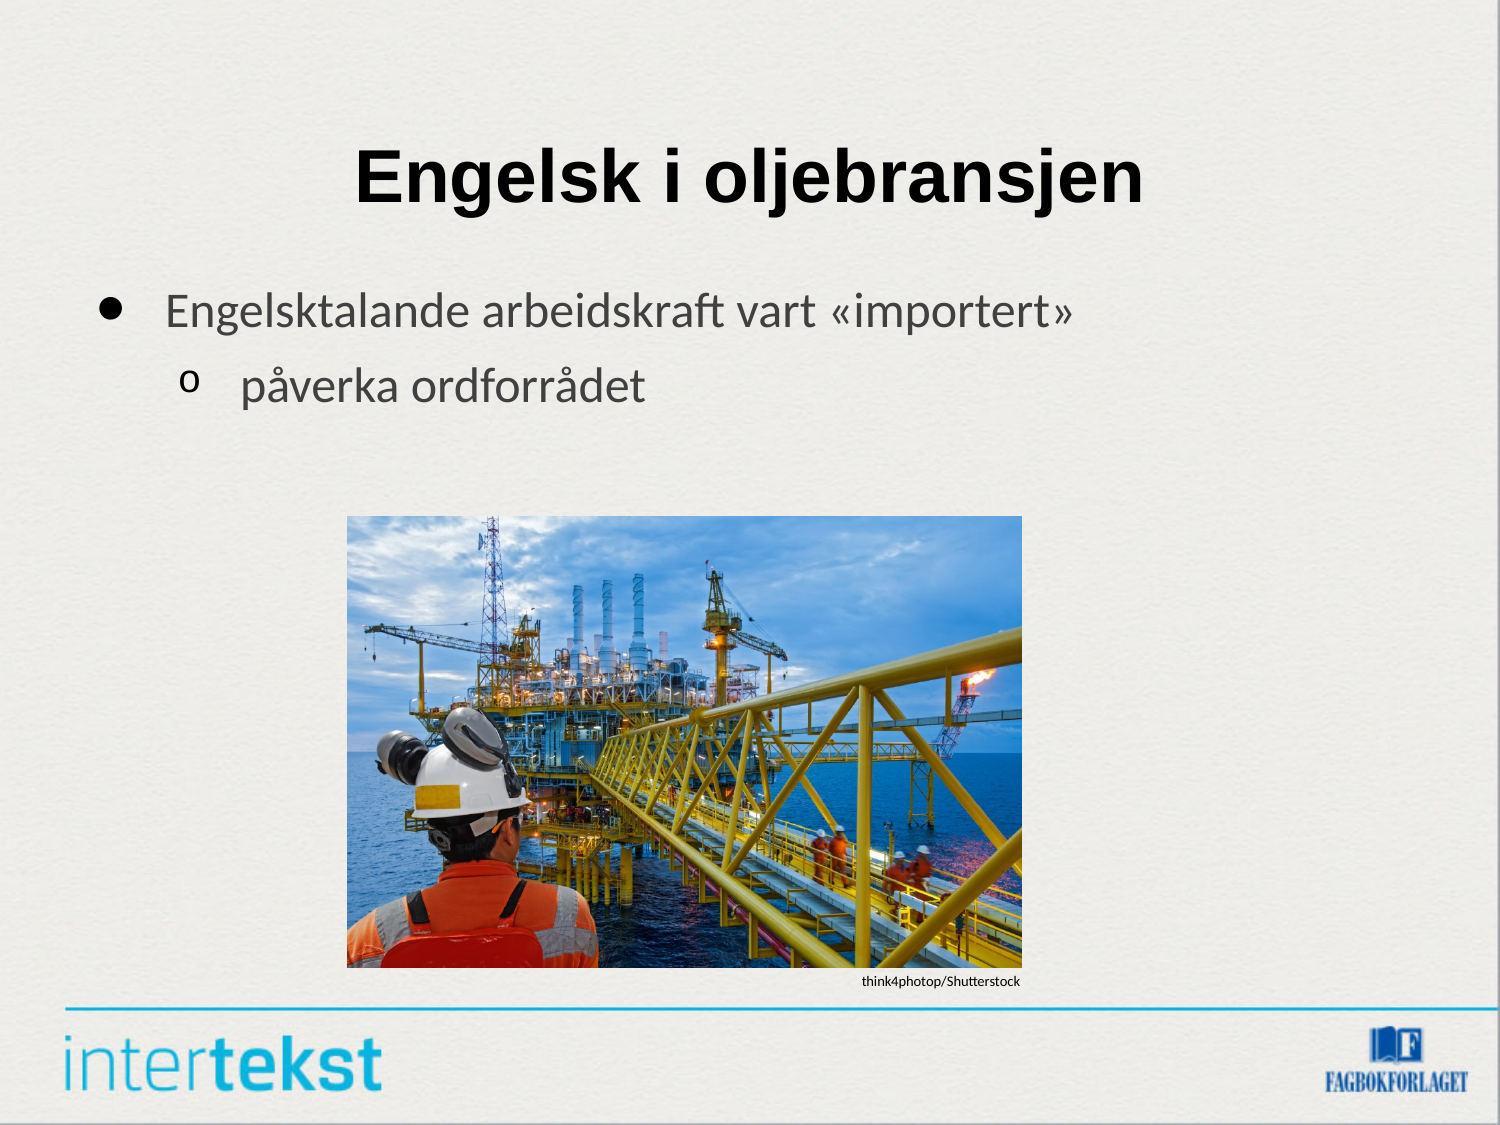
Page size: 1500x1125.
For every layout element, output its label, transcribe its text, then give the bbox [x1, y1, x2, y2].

text_box think4photop/Shutterstock [837, 964, 1050, 997]
list Engelsktalande arbeidskraft vart «importert» påverka ordforrådet [75, 262, 1425, 1078]
picture [0, 0, 1500, 1125]
title Engelsk i oljebransjen [75, 45, 1425, 233]
